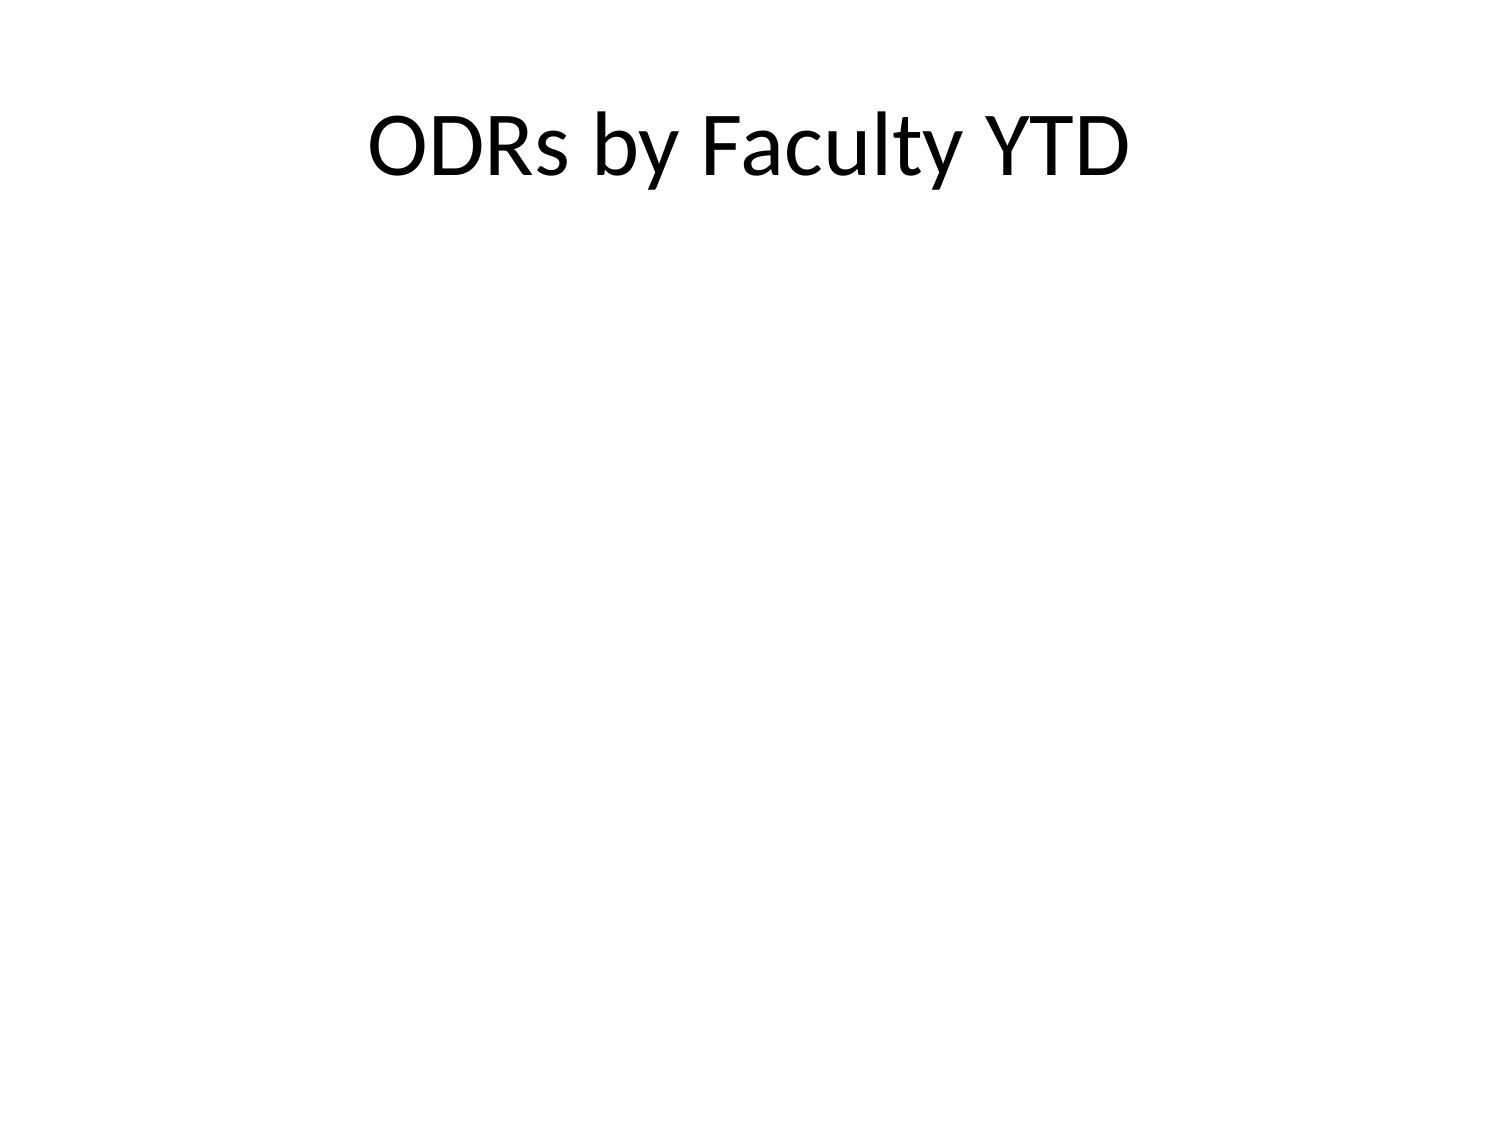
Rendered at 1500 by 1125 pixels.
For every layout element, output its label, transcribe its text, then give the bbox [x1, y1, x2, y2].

title ODRs by Faculty YTD [75, 45, 1425, 233]
